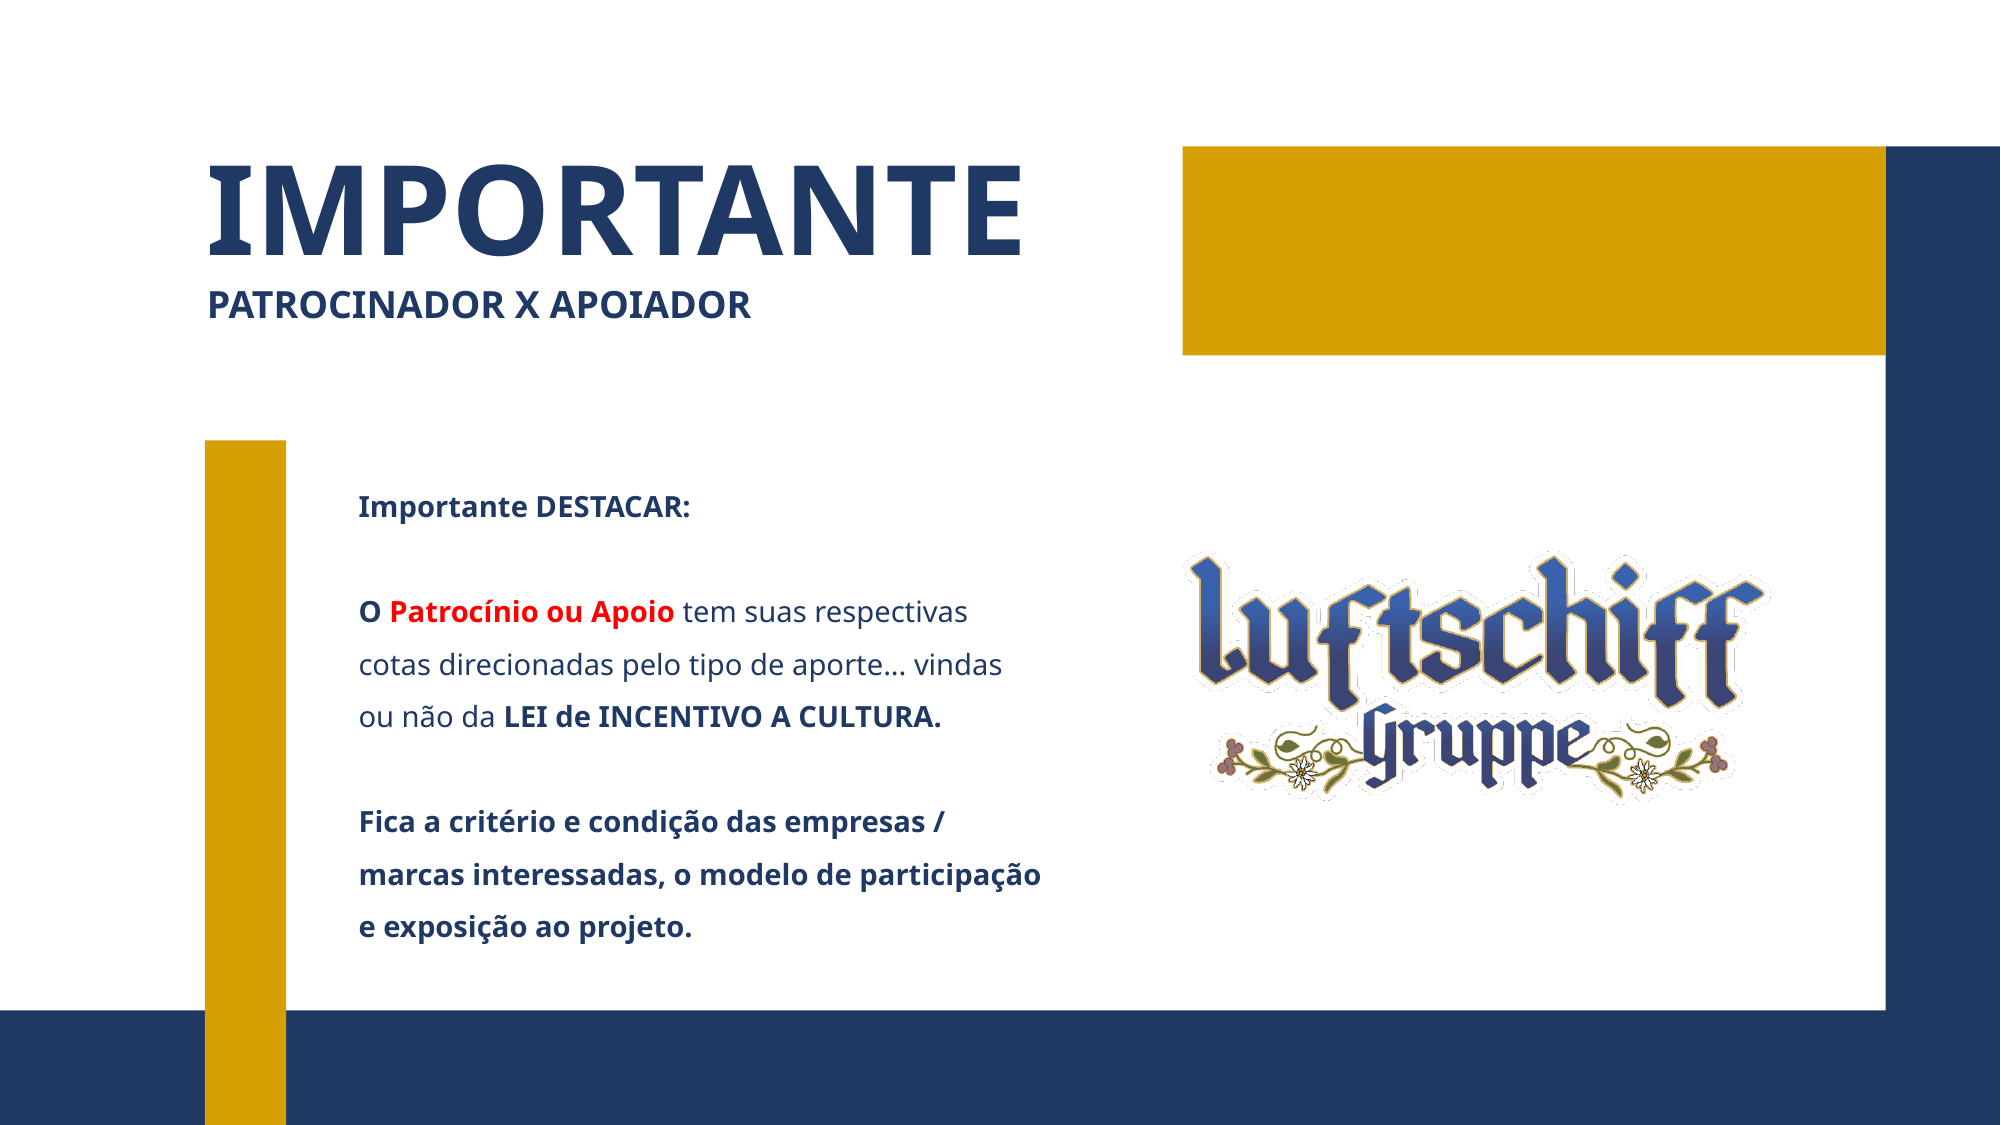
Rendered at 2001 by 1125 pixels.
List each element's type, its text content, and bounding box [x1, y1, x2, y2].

text_box [204, 439, 287, 1125]
text_box IMPORTANTE PATROCINADOR X APOIADOR [192, 123, 1193, 334]
text_box Importante DESTACAR: O Patrocínio ou Apoio tem suas respectivas cotas direcionadas pelo tipo de aporte... vindas ou não da LEI de INCENTIVO A CULTURA. Fica a critério e condição das empresas / marcas interessadas, o modelo de participação e exposição ao projeto. [343, 463, 1060, 951]
text_box [287, 1009, 1885, 1125]
text_box [1885, 145, 2000, 1125]
text_box [1182, 145, 1885, 356]
picture [1183, 549, 1771, 805]
text_box [0, 1009, 204, 1125]
